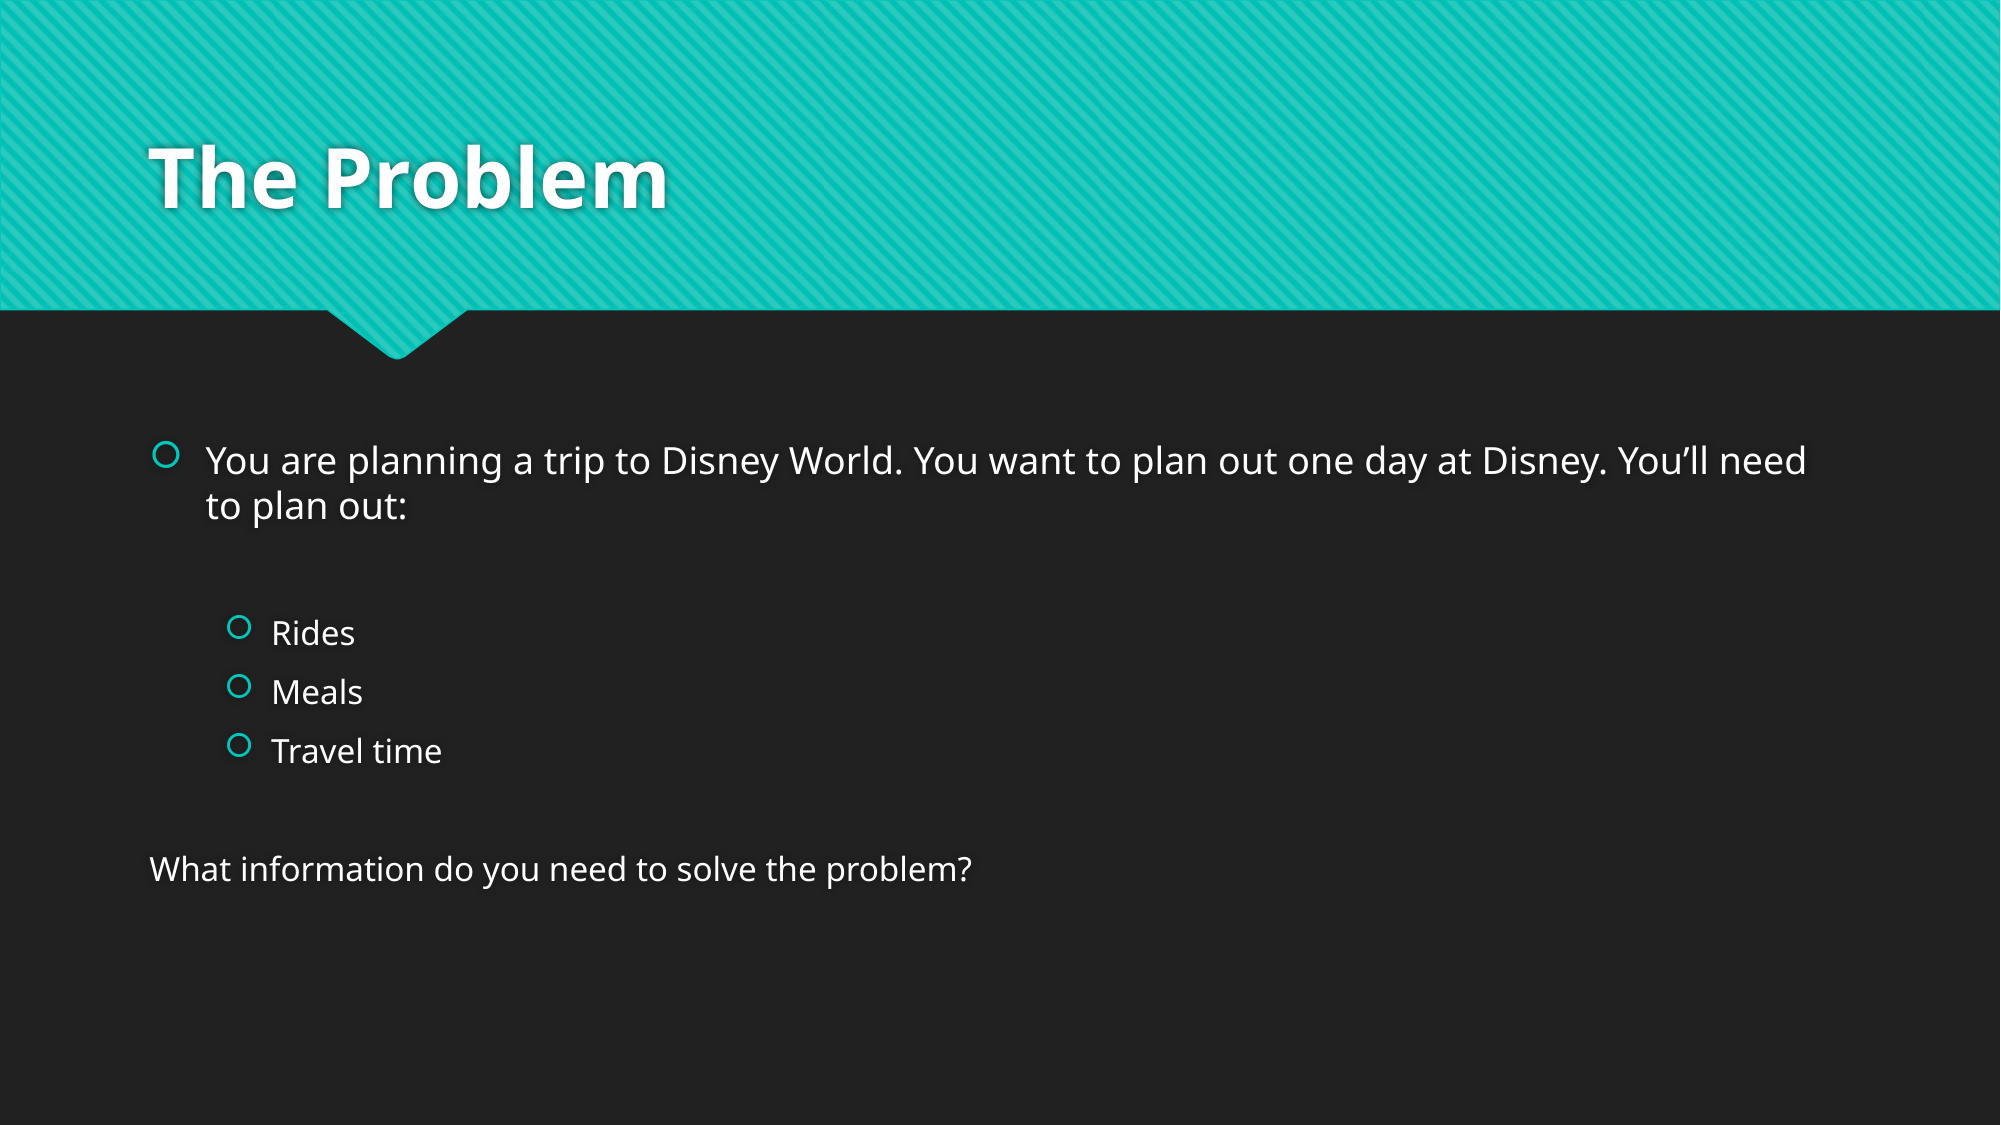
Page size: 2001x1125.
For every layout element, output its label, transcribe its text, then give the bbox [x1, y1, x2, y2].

title The Problem [132, 73, 1868, 233]
list You are planning a trip to Disney World. You want to plan out one day at Disney. You’ll need to plan out: Rides Meals Travel time What information do you need to solve the problem? [134, 364, 1866, 962]
